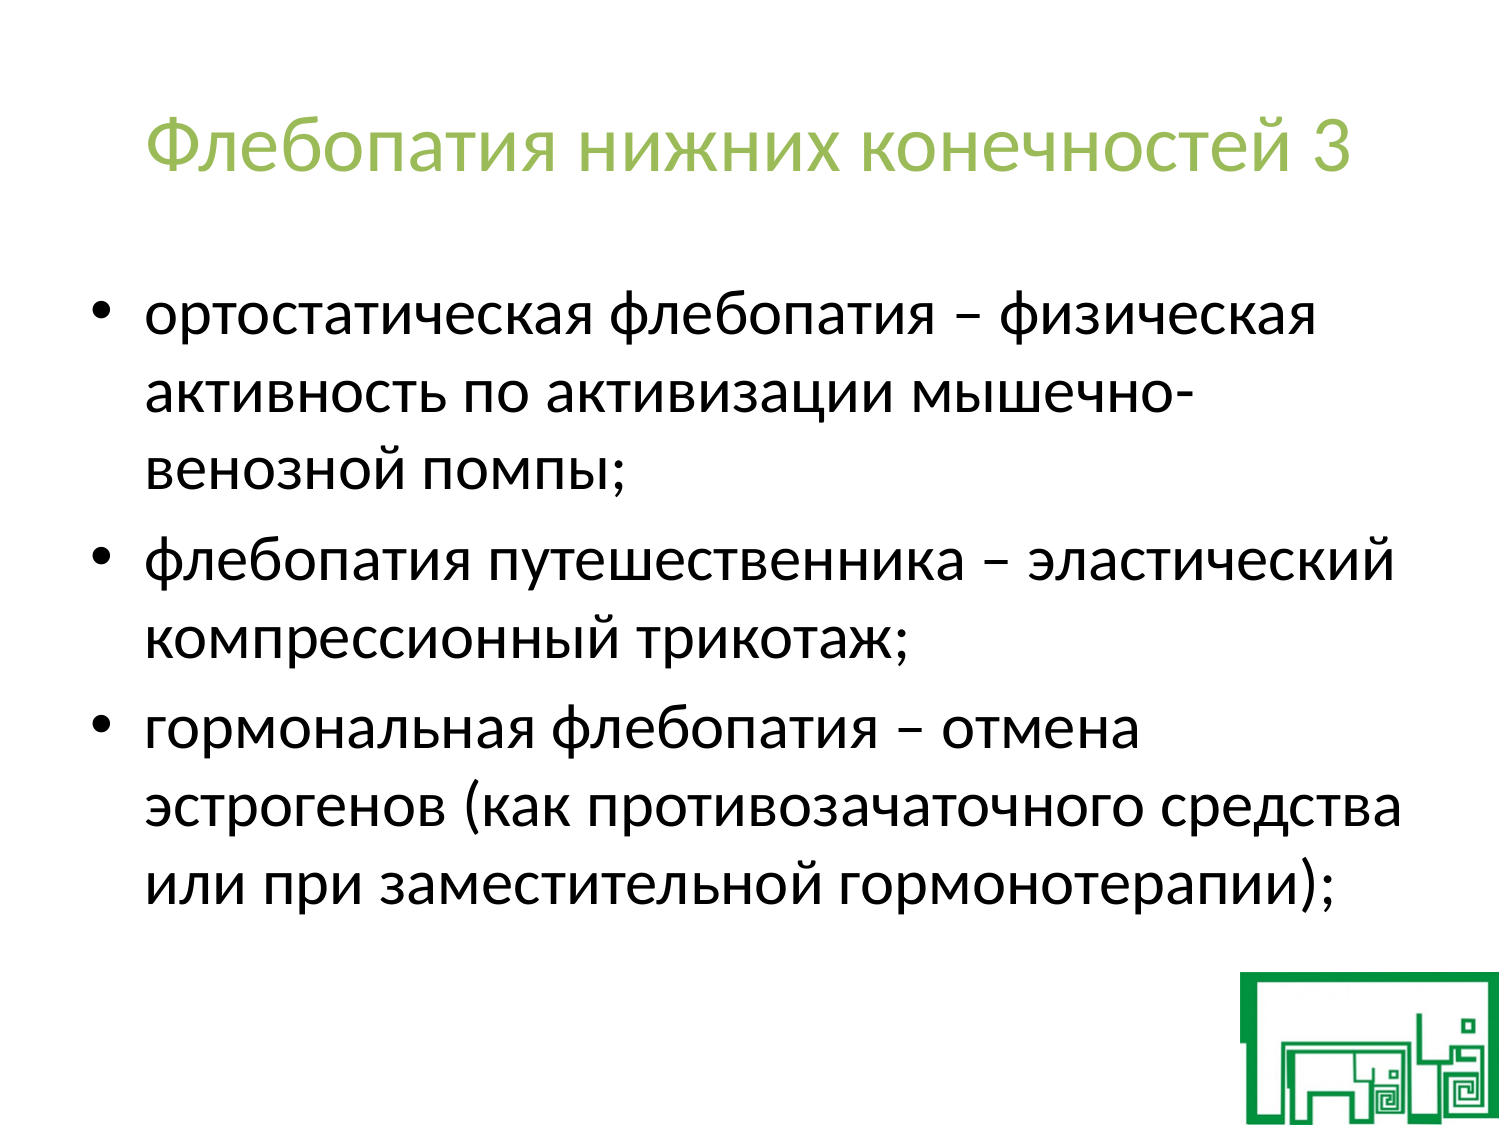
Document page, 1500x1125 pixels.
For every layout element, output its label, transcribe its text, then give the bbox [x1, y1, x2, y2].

picture [1239, 972, 1499, 1125]
title Флебопатия нижних конечностей 3 [75, 45, 1425, 233]
list ортостатическая флебопатия – физическая активность по активизации мышечно-венозной помпы; флебопатия путешественника – эластический компрессионный трикотаж; гормональная флебопатия – отмена эстрогенов (как противозачаточного средства или при заместительной гормонотерапии); [75, 262, 1425, 1005]
